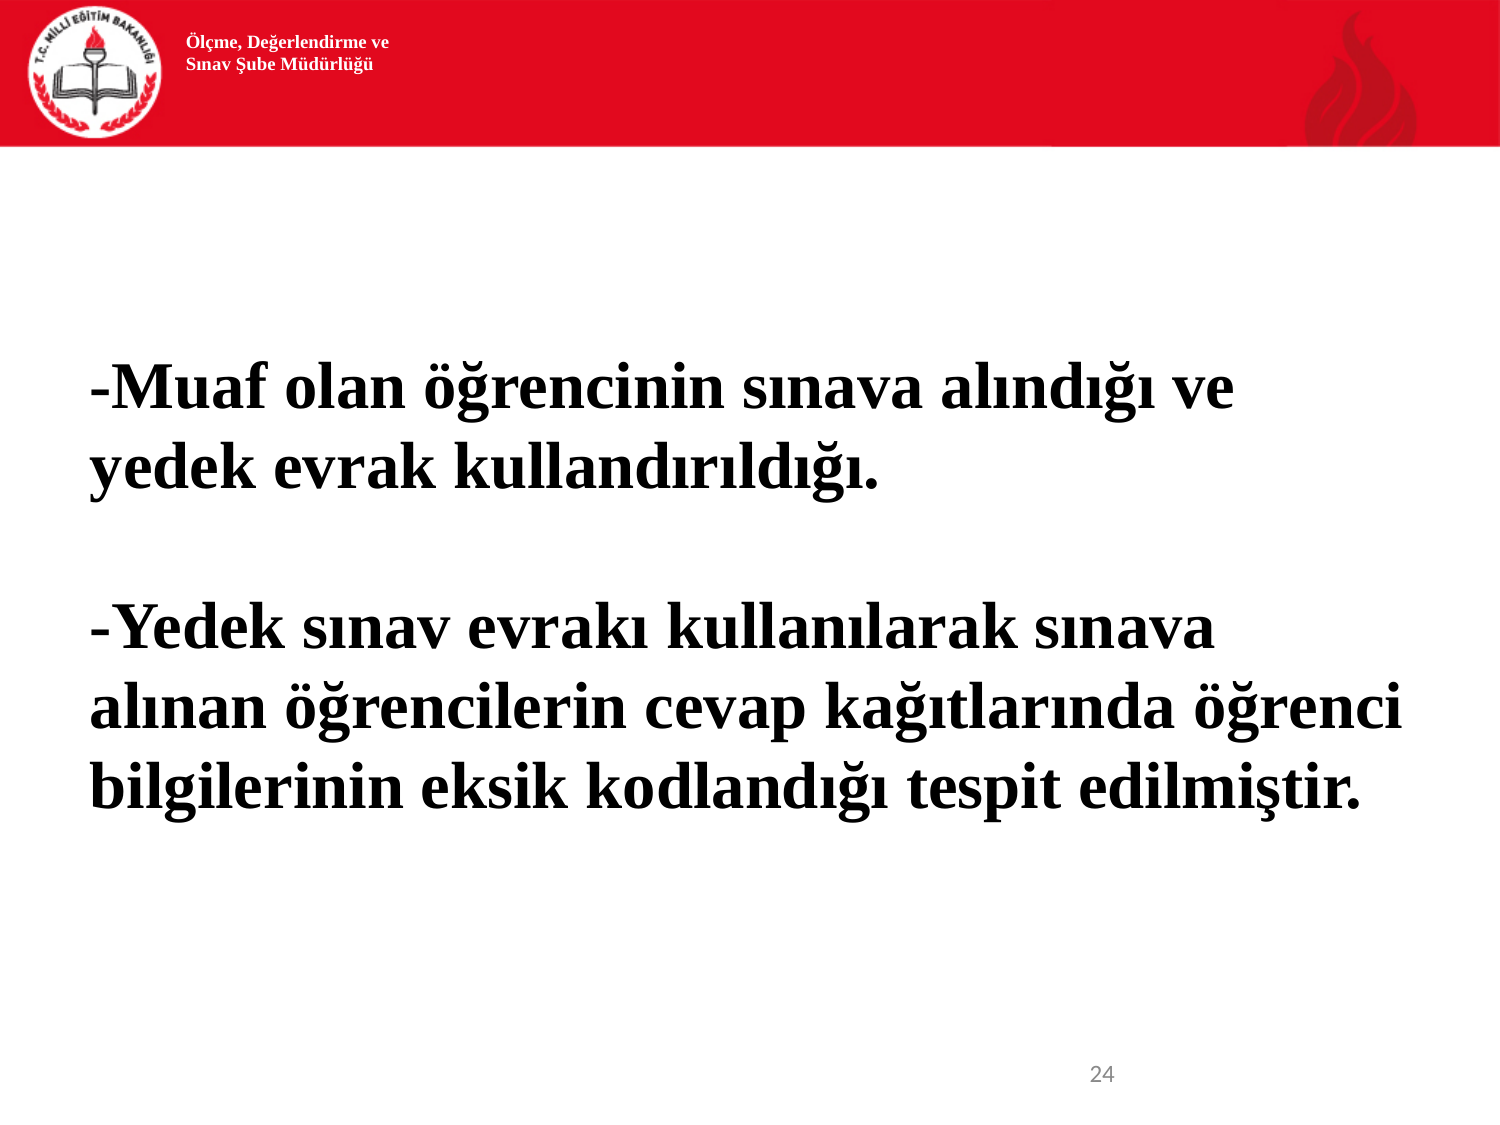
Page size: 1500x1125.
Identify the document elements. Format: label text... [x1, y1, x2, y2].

text_box -Muaf olan öğrencinin sınava alındığı ve yedek evrak kullandırıldığı. -Yedek sınav evrakı kullanılarak sınava alınan öğrencilerin cevap kağıtlarında öğrenci bilgilerinin eksik kodlandığı tespit edilmiştir. [75, 334, 1425, 1002]
text_box <number> [1074, 1042, 1425, 1103]
text_box Ölçme, Değerlendirme ve Sınav Şube Müdürlüğü [171, 22, 443, 82]
picture [0, 0, 1500, 1125]
